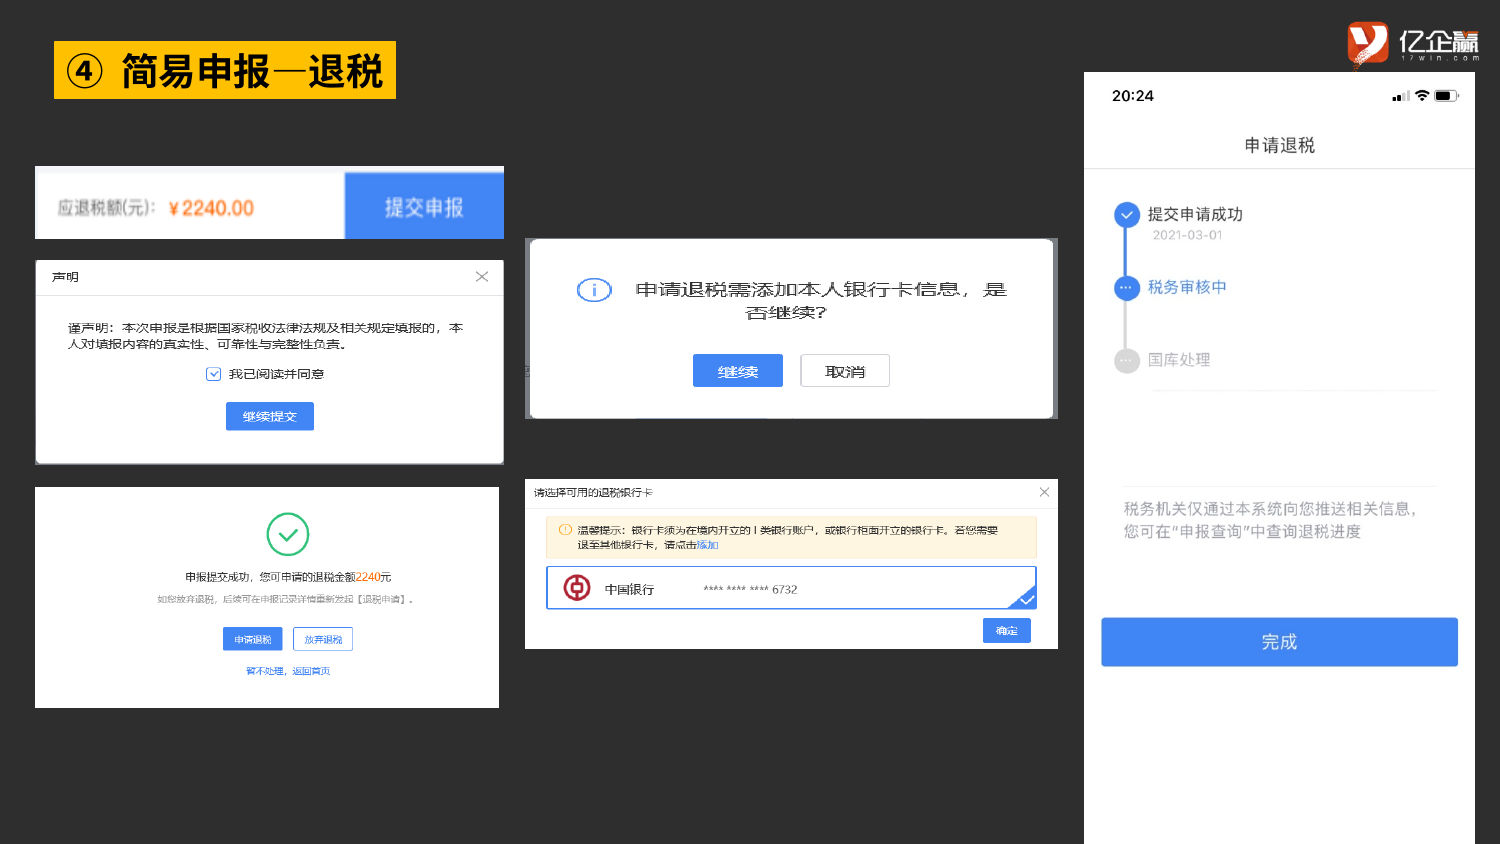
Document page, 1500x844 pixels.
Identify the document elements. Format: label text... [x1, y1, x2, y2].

picture [35, 166, 504, 239]
picture [35, 260, 504, 465]
picture [35, 487, 499, 708]
picture [525, 238, 1058, 419]
picture [1084, 0, 1483, 844]
picture [525, 479, 1058, 649]
text_box ④ 简易申报—退税 [54, 42, 396, 99]
